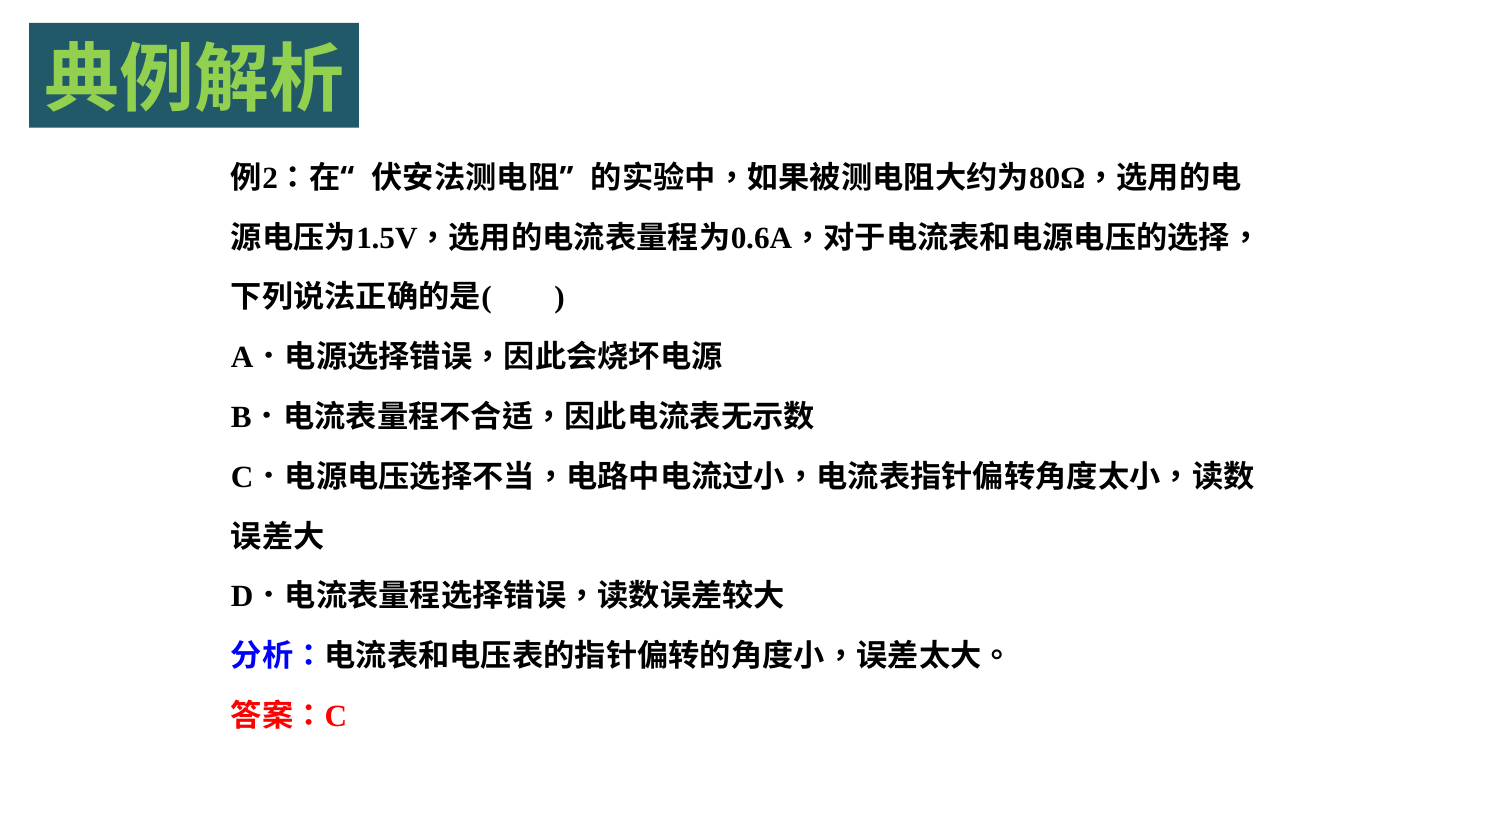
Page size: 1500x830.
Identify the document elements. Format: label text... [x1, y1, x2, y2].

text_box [230, 635, 1270, 695]
text_box 典例解析 [29, 22, 359, 128]
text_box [230, 156, 1270, 635]
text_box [230, 695, 1270, 756]
